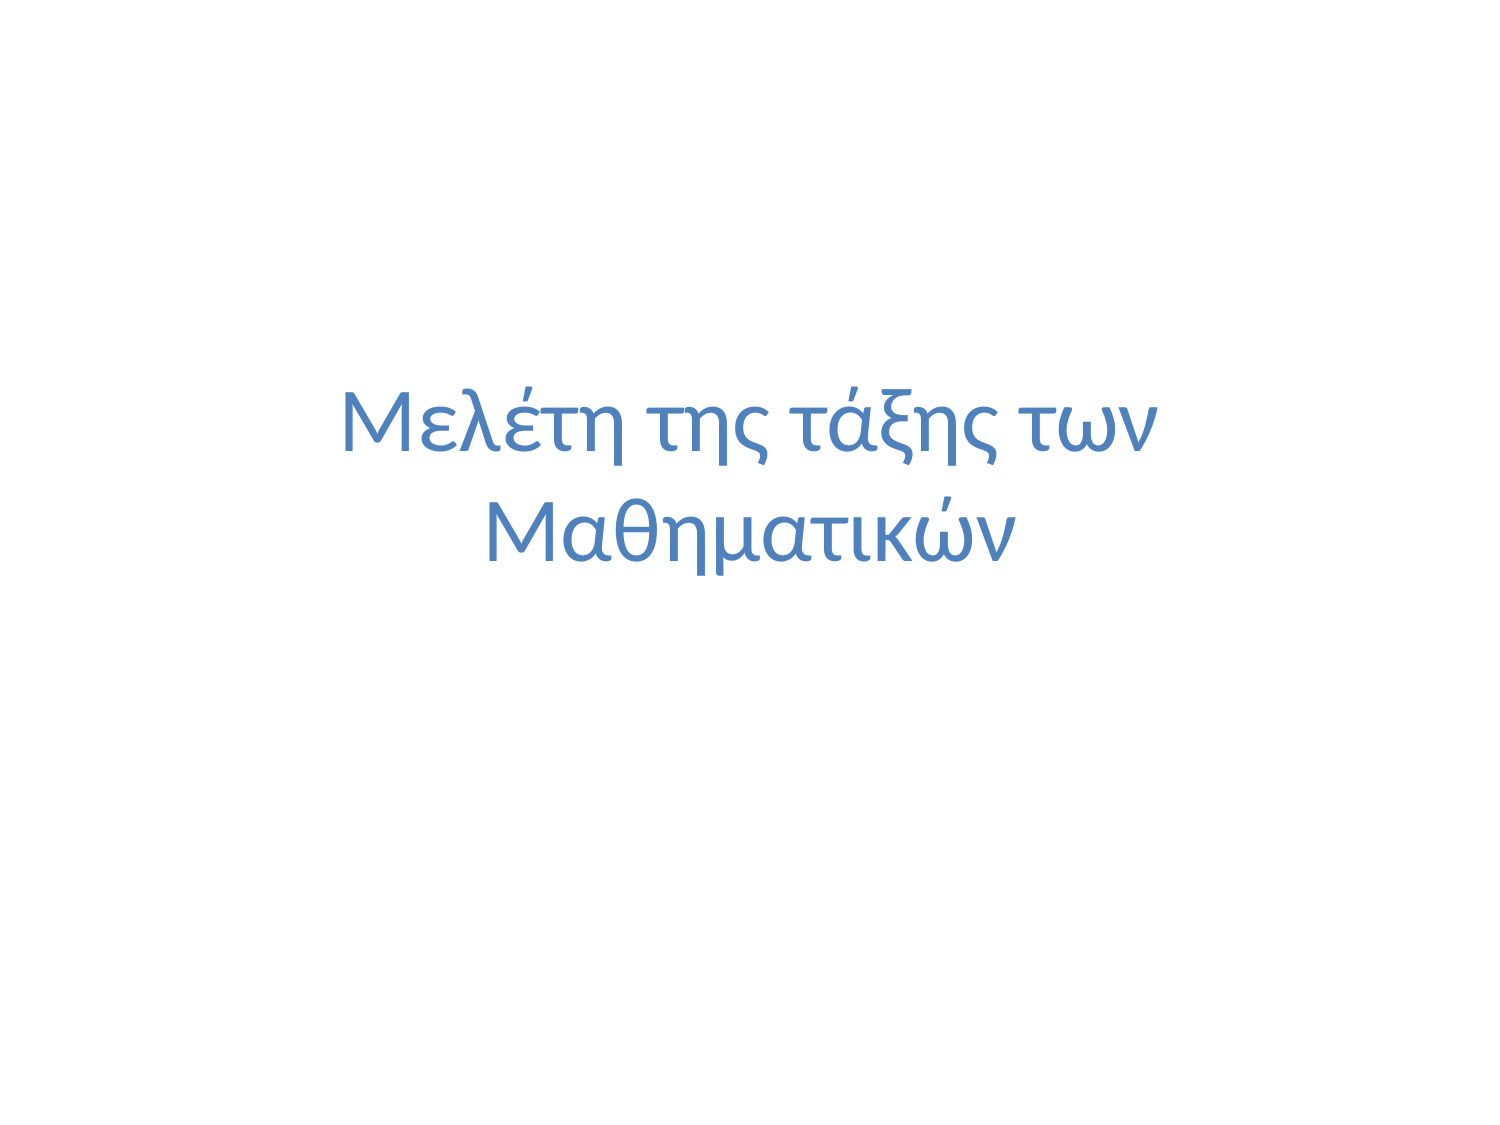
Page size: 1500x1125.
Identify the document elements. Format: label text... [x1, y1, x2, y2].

title Μελέτη της τάξης των Μαθηματικών [112, 349, 1388, 591]
